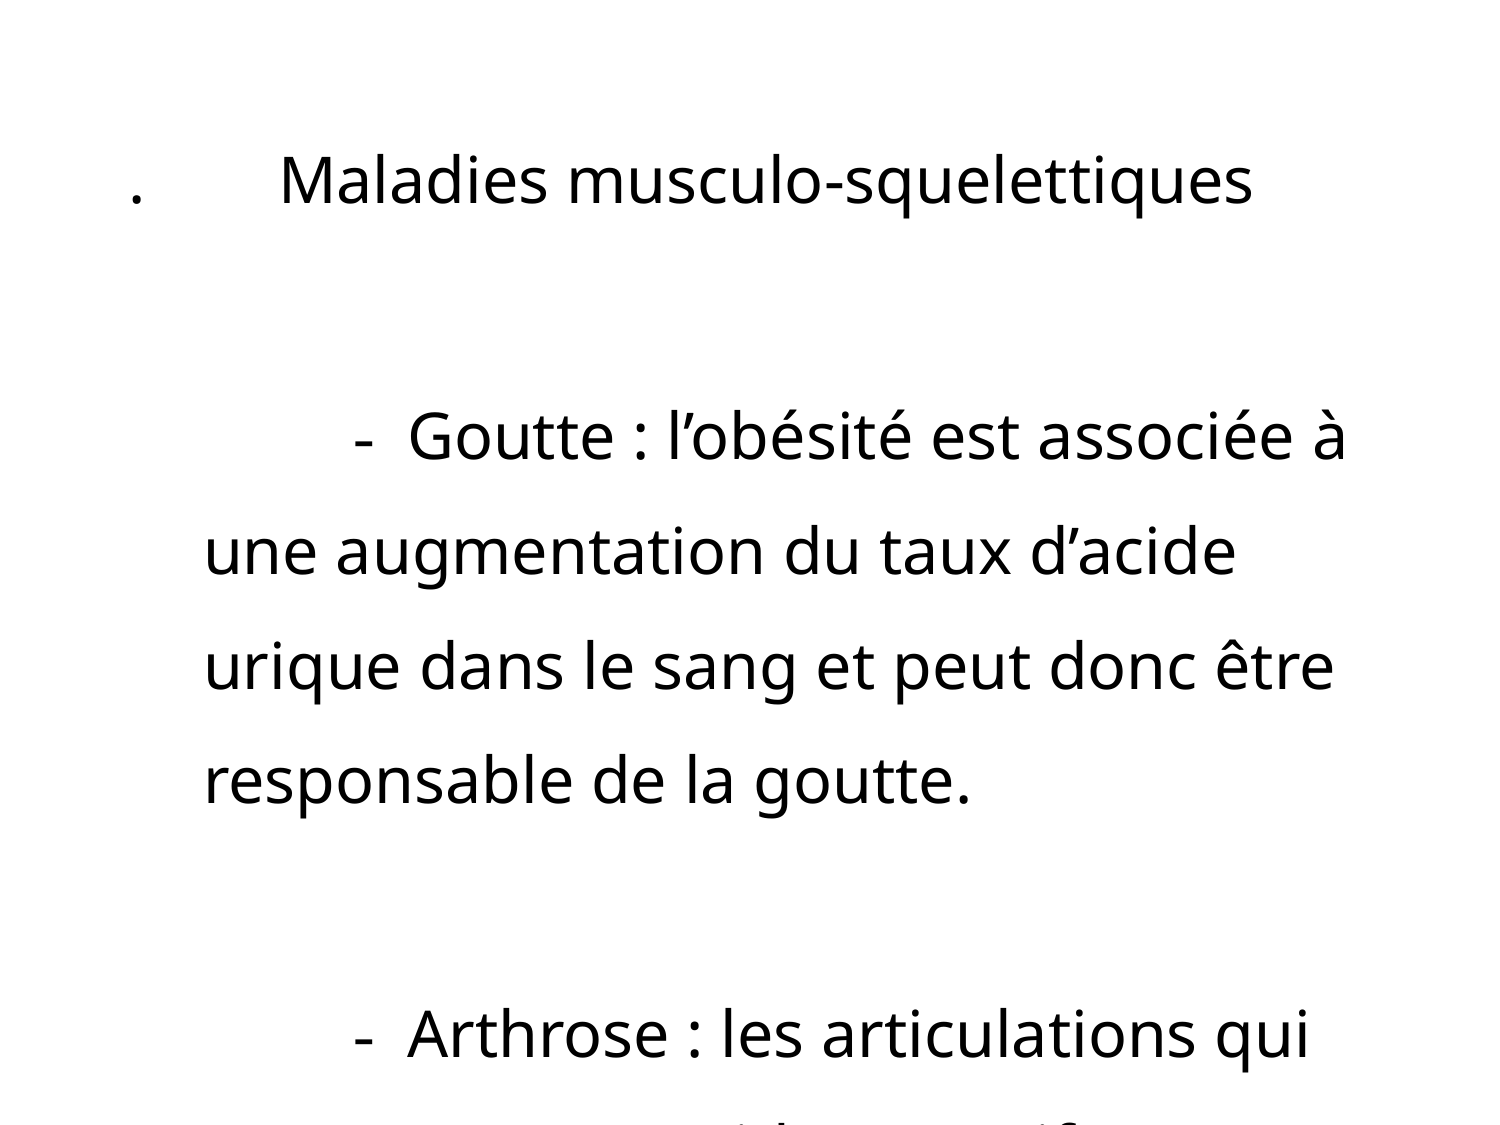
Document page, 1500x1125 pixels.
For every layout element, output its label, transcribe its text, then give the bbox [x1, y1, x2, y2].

list . Maladies musculo-squelettiques - Goutte : l’obésité est associée à une augmentation du taux d’acide urique dans le sang et peut donc être responsable de la goutte. - Arthrose : les articulations qui supportent un poids excessif s’usent. Les genoux sont particulièrement atteints. [45, 92, 1397, 1033]
